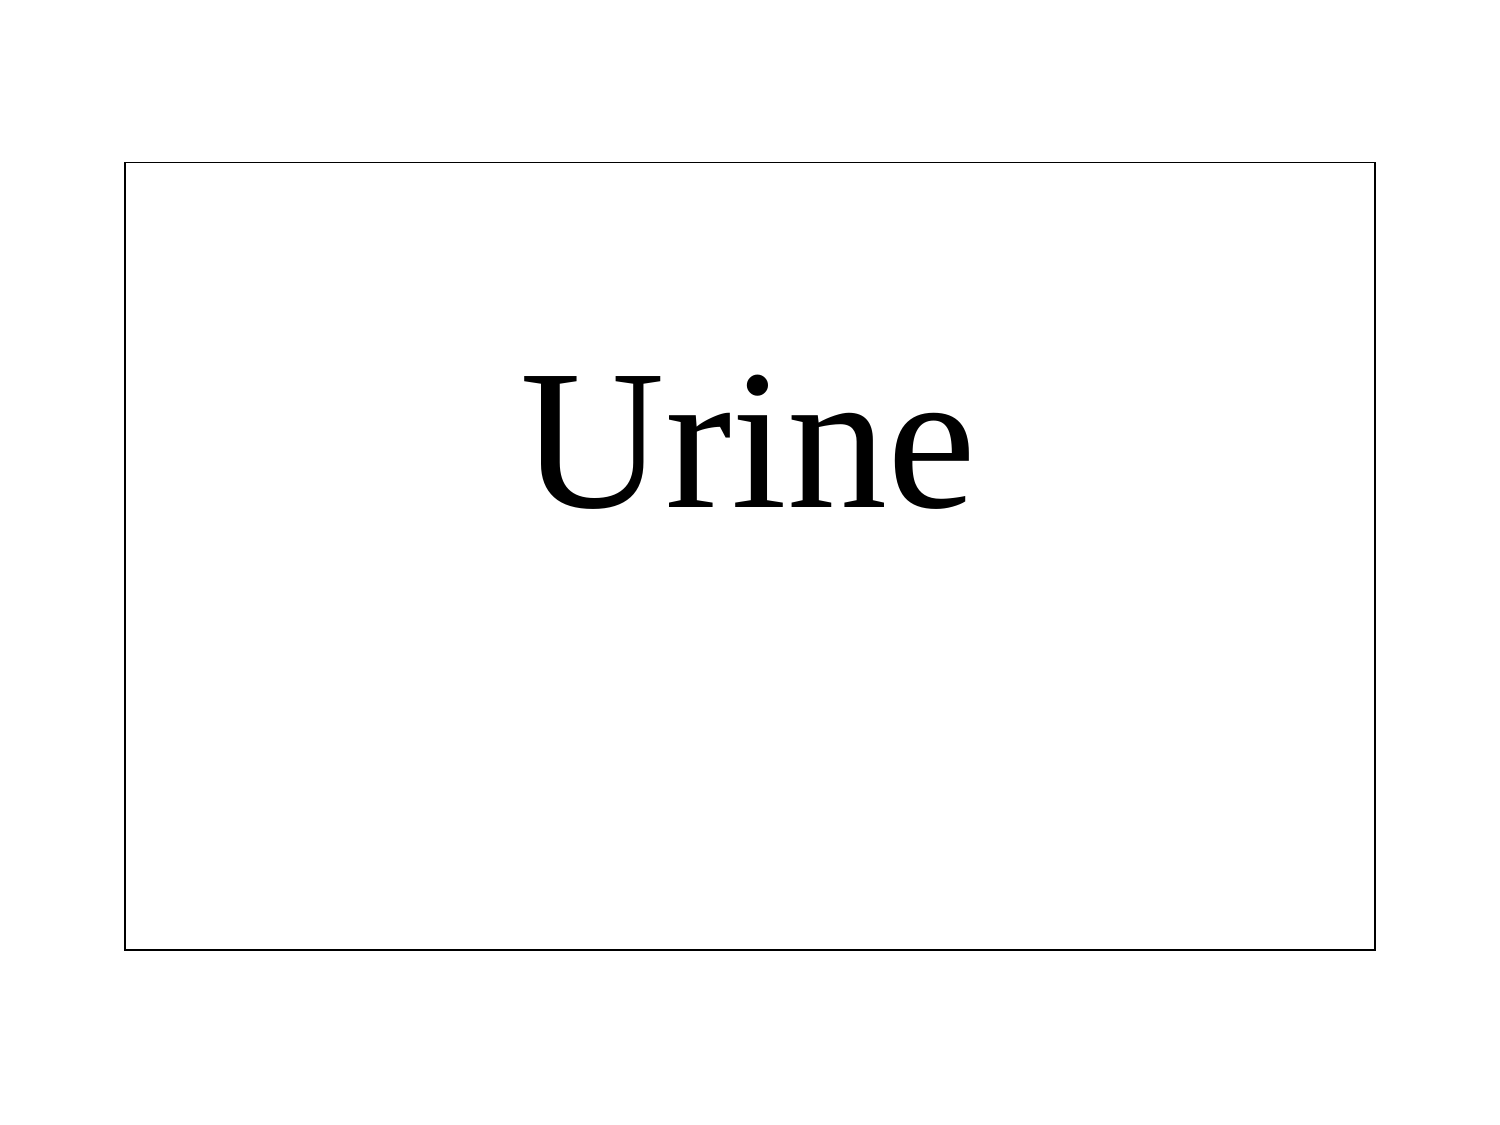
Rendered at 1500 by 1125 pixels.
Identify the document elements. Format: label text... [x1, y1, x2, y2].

text_box [125, 162, 1375, 950]
text_box Urine [174, 299, 1322, 555]
